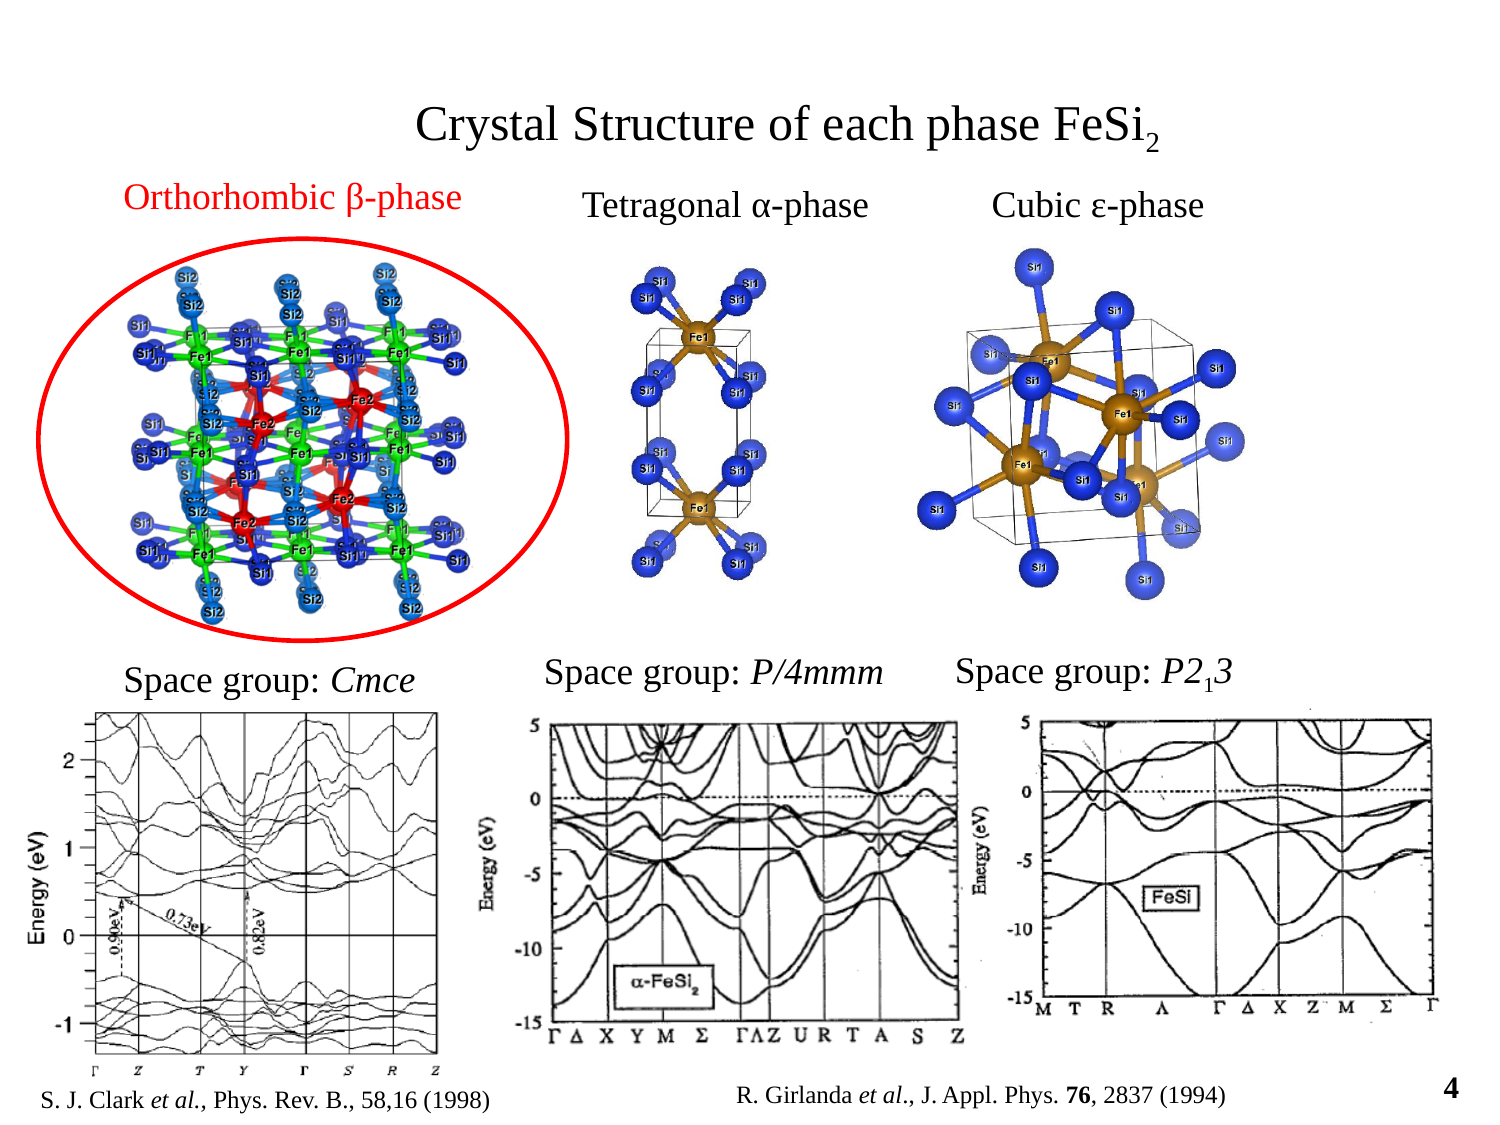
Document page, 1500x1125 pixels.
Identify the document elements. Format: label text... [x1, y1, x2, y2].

text_box Space group: P/4mmm [529, 640, 914, 700]
text_box R. Girlanda et al., J. Appl. Phys. 76, 2837 (1994) [721, 1070, 1136, 1116]
text_box [198, 237, 408, 254]
picture [16, 702, 450, 1087]
text_box Cubic ε-phase [976, 172, 1318, 233]
text_box [220, 632, 385, 642]
picture [588, 240, 782, 600]
text_box Orthorhombic β-phase [108, 164, 513, 225]
text_box Space group: Cmce [108, 647, 450, 702]
text_box Crystal Structure of each phase FeSi2 [400, 82, 1235, 166]
text_box Tetragonal α-phase [557, 172, 976, 233]
picture [910, 229, 1252, 608]
text_box Space group: P213 [940, 638, 1281, 705]
picture [473, 706, 1447, 1053]
picture [116, 254, 489, 632]
text_box S. J. Clark et al., Phys. Rev. B., 58,16 (1998) [25, 1076, 776, 1121]
text_box [37, 296, 116, 584]
slide_number 4 [1136, 1056, 1475, 1116]
text_box [489, 295, 569, 584]
